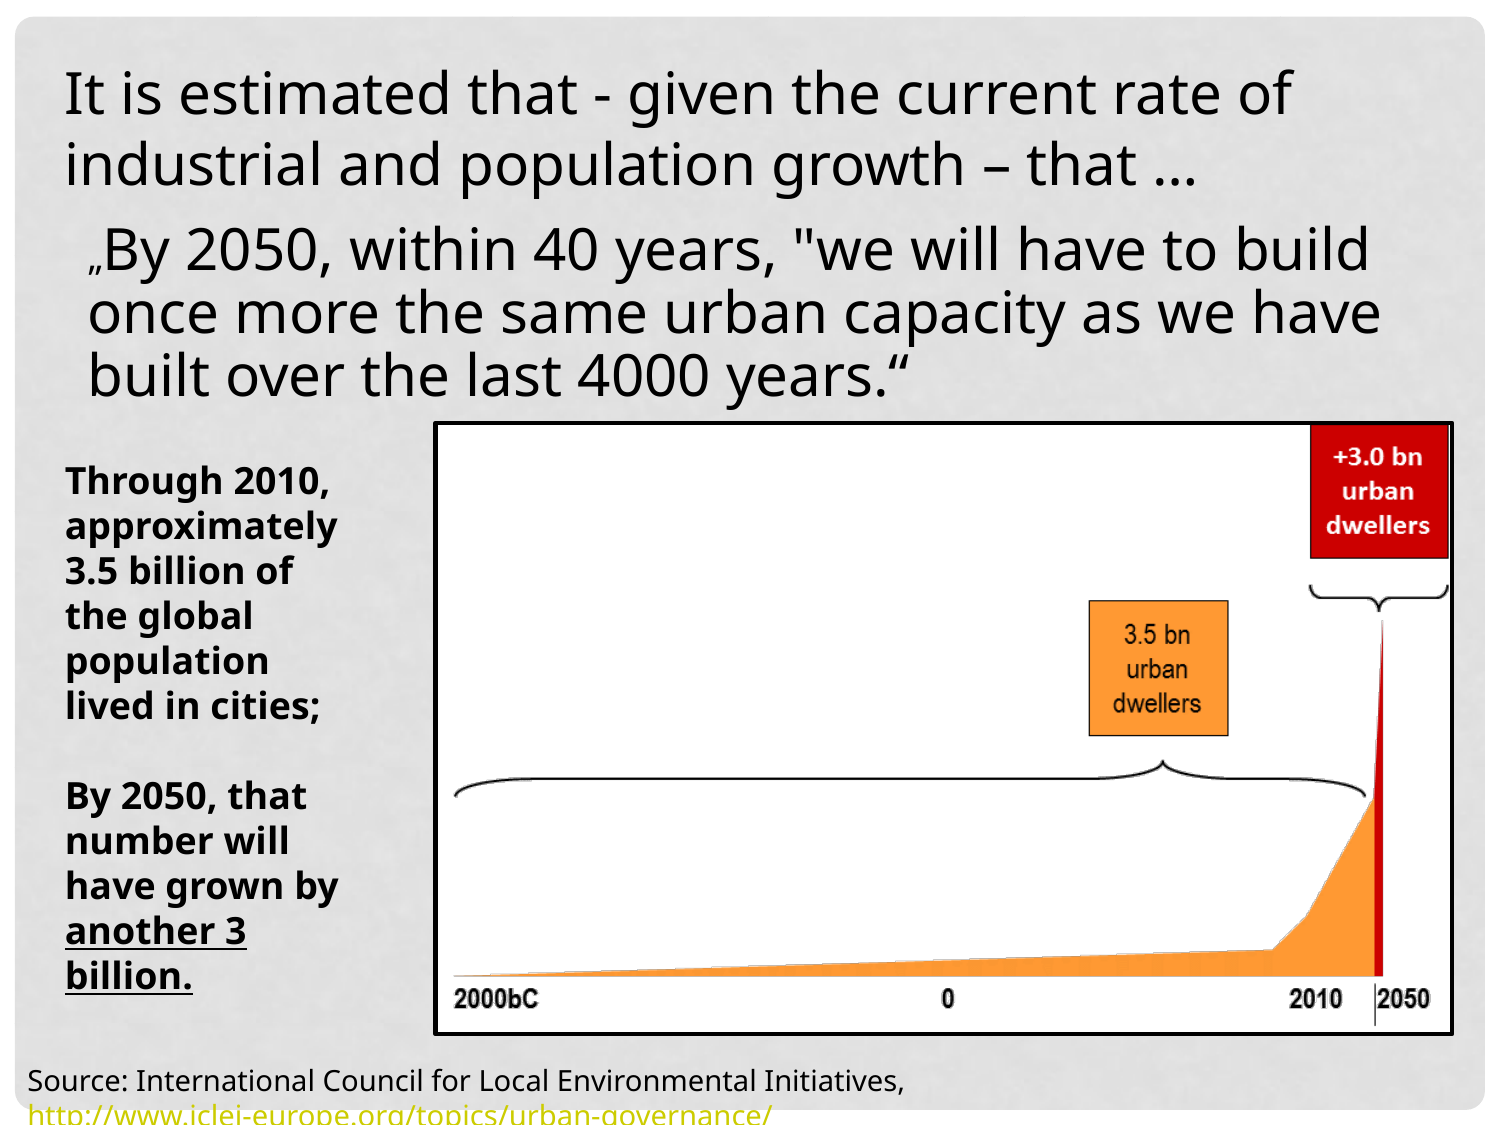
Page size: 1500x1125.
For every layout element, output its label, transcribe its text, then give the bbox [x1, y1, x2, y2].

text_box It is estimated that - given the current rate of industrial and population growth – that … [50, 49, 1450, 204]
text_box Through 2010, approximately 3.5 billion of the global population lived in cities; By 2050, that number will have grown by another 3 billion. [50, 449, 375, 1005]
text_box „By 2050, within 40 years, "we will have to build once more the same urban capacity as we have built over the last 4000 years.“ [72, 212, 1411, 416]
text_box Source: International Council for Local Environmental Initiatives, http://www.iclei-europe.org/topics/urban-governance/ [12, 1055, 1475, 1125]
picture [437, 424, 1451, 1033]
